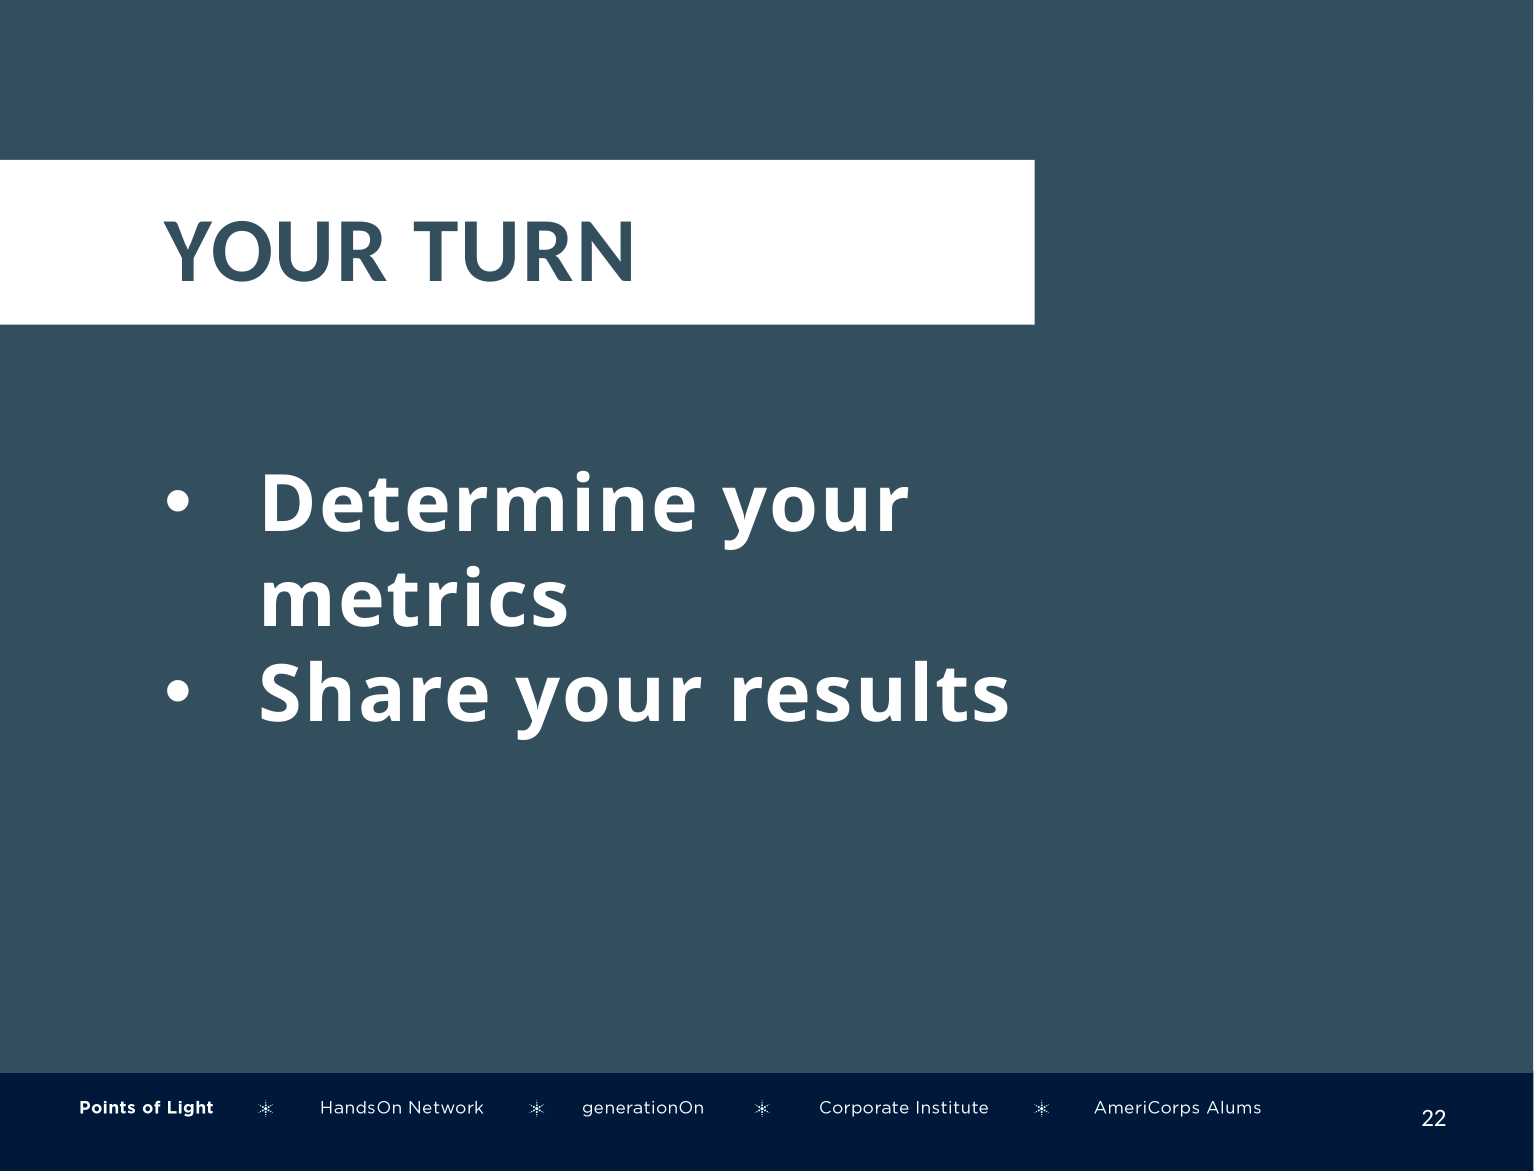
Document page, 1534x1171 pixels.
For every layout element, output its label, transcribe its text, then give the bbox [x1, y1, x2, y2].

text_box YOUR TURN [0, 159, 1035, 325]
picture [0, 1073, 1534, 1171]
text_box Determine your metrics Share your results [0, 444, 1238, 745]
slide_number 21 [1116, 1085, 1462, 1148]
text_box [0, 0, 1534, 1073]
